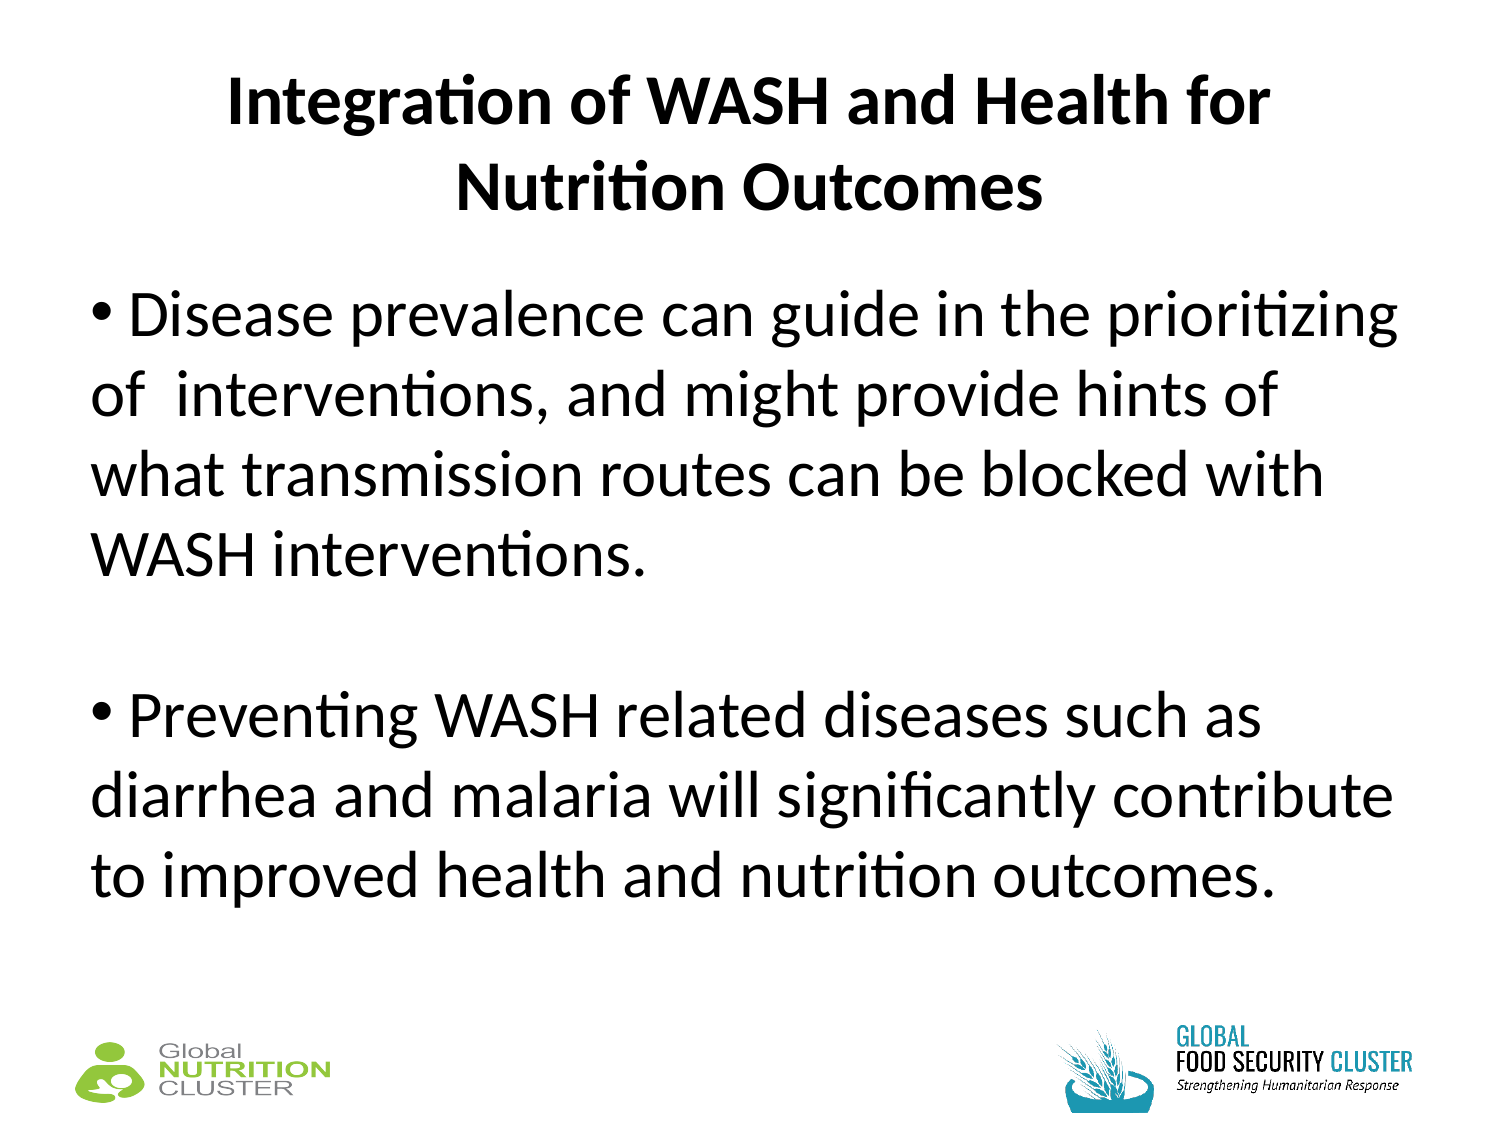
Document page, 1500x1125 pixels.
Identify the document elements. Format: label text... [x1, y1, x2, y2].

list Disease prevalence can guide in the prioritizing of interventions, and might provide hints of what transmission routes can be blocked with WASH interventions. Preventing WASH related diseases such as diarrhea and malaria will significantly contribute to improved health and nutrition outcomes. [75, 262, 1425, 1005]
title Integration of WASH and Health for Nutrition Outcomes [75, 45, 1425, 233]
picture [75, 1042, 330, 1103]
picture [1054, 1024, 1412, 1113]
